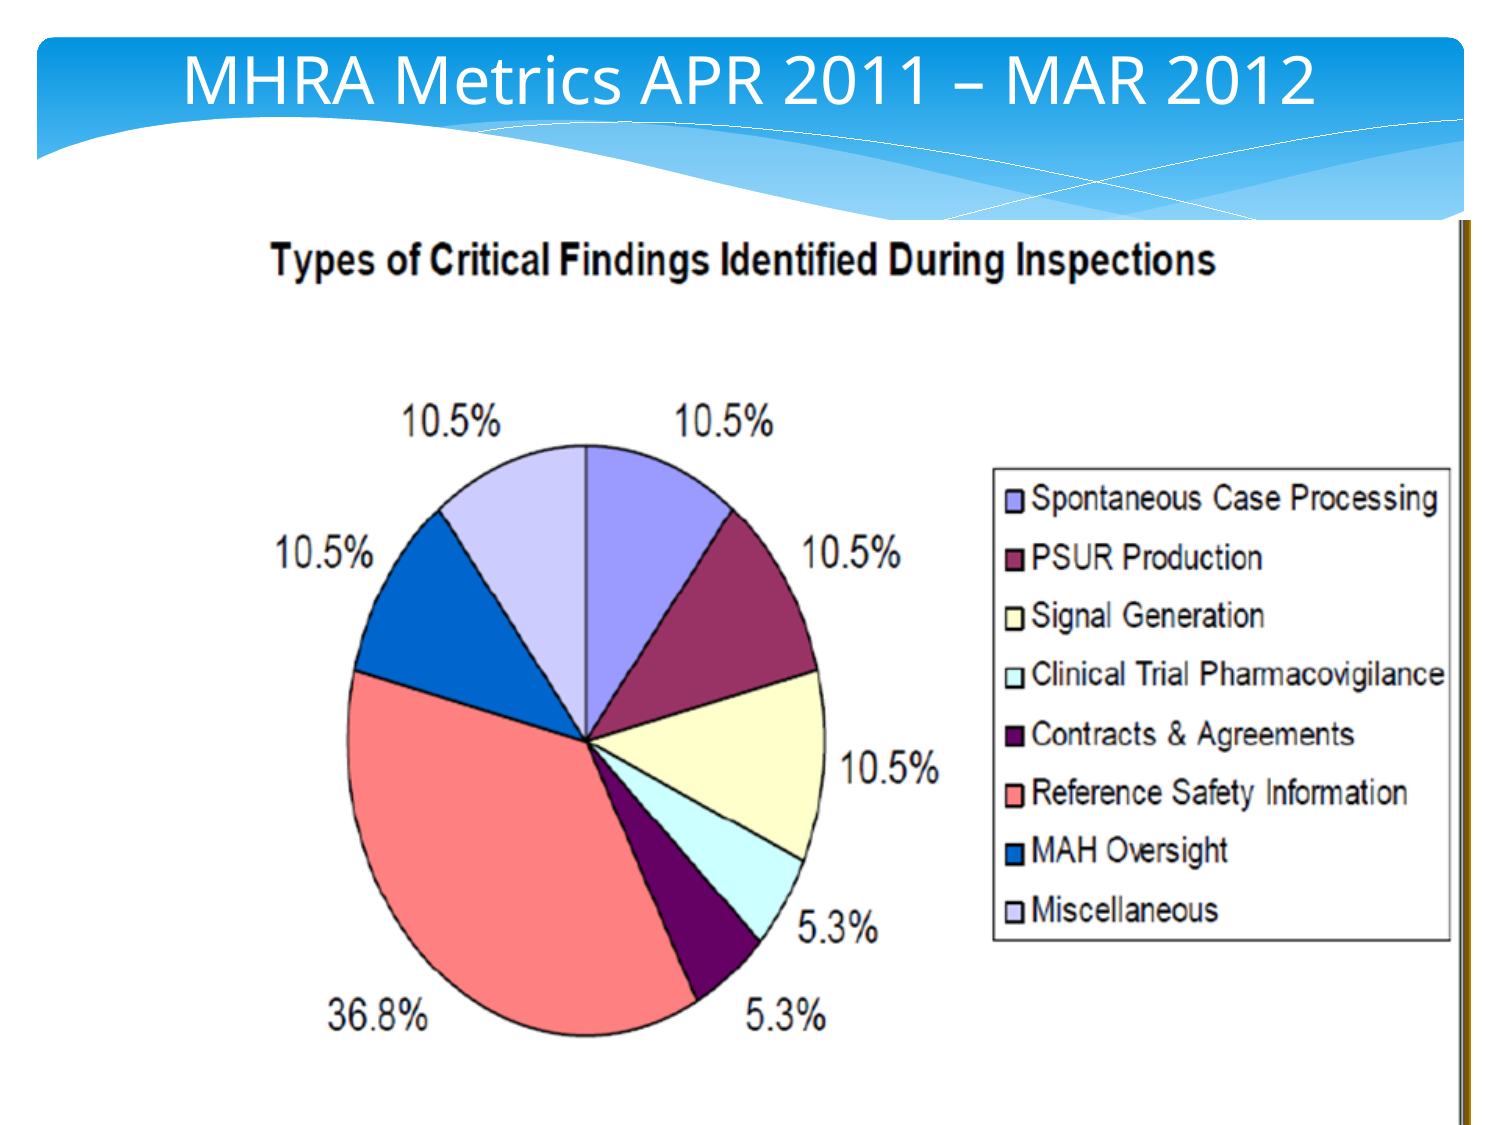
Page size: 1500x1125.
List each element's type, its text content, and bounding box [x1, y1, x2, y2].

picture [41, 220, 1472, 1125]
text_box MHRA Metrics APR 2011 – MAR 2012 [41, 30, 1459, 218]
